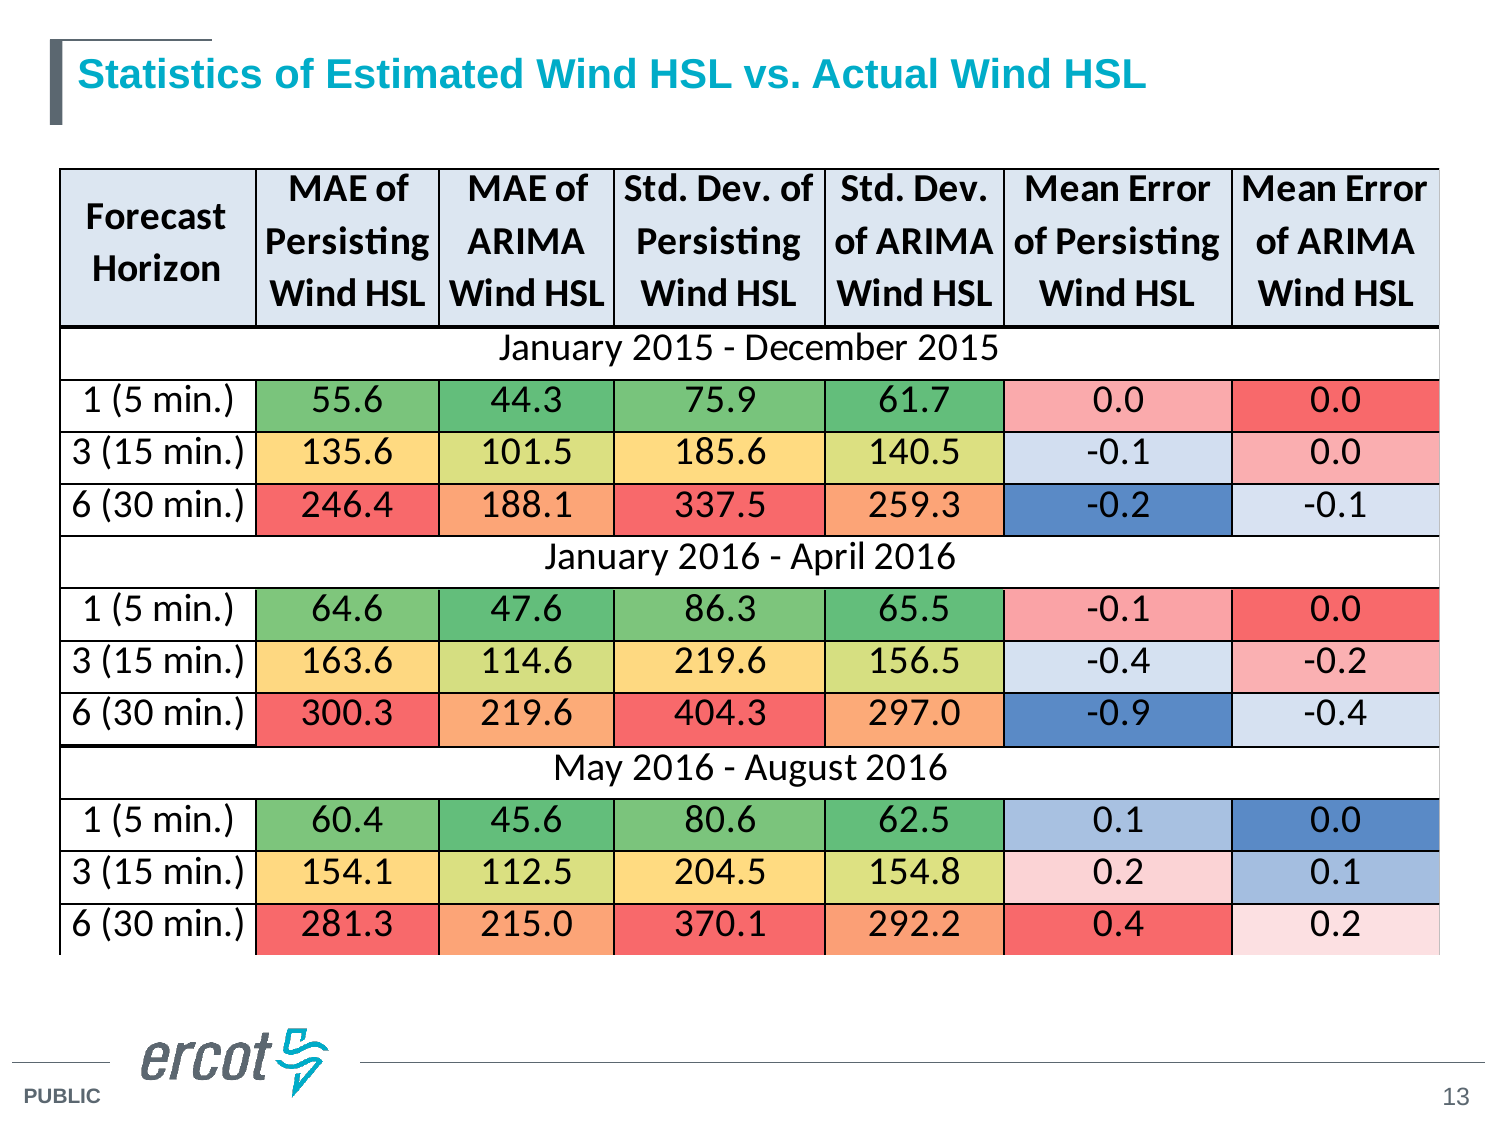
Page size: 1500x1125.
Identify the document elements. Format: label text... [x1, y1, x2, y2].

picture [137, 1024, 332, 1100]
picture [58, 167, 1442, 958]
title Statistics of Estimated Wind HSL vs. Actual Wind HSL [62, 39, 1450, 228]
